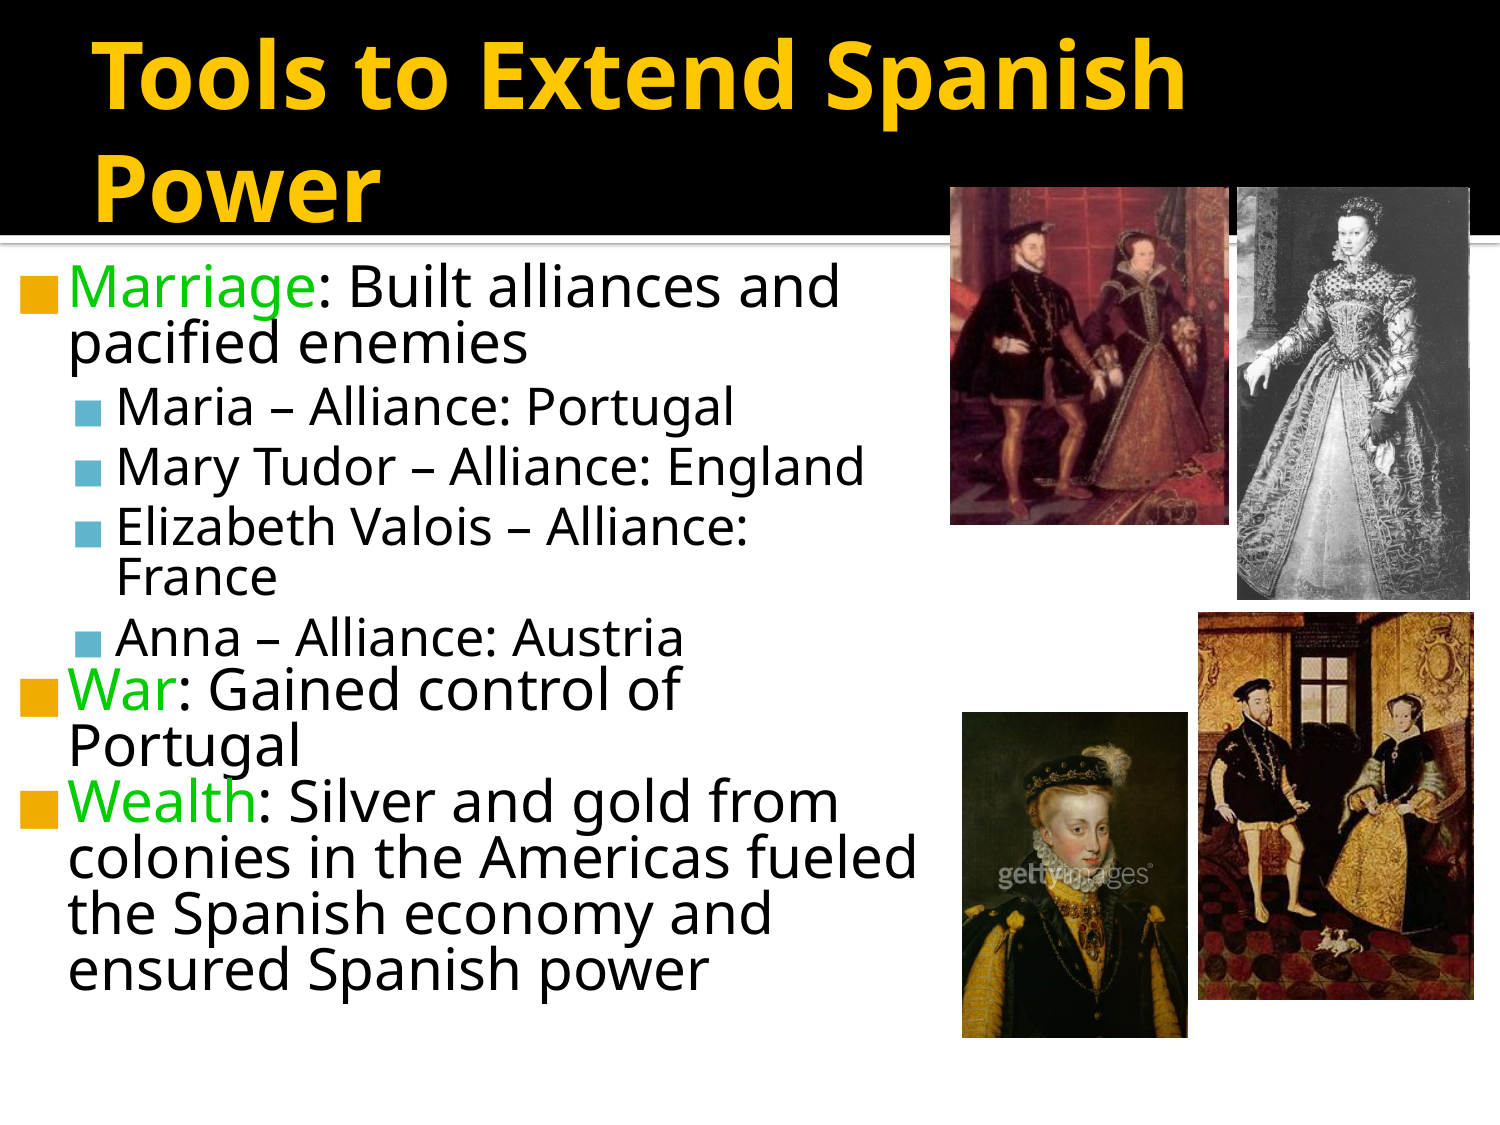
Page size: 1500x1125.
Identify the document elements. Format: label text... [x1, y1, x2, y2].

picture [949, 187, 1229, 526]
picture [962, 712, 1189, 1038]
title Tools to Extend Spanish Power [75, 25, 1425, 231]
picture [1237, 187, 1470, 601]
picture [1197, 612, 1475, 1001]
list Marriage: Built alliances and pacified enemies Maria – Alliance: Portugal Mary Tudor – Alliance: England Elizabeth Valois – Alliance: France Anna – Alliance: Austria War: Gained control of Portugal Wealth: Silver and gold from colonies in the Americas fueled the Spanish economy and ensured Spanish power [0, 247, 942, 991]
